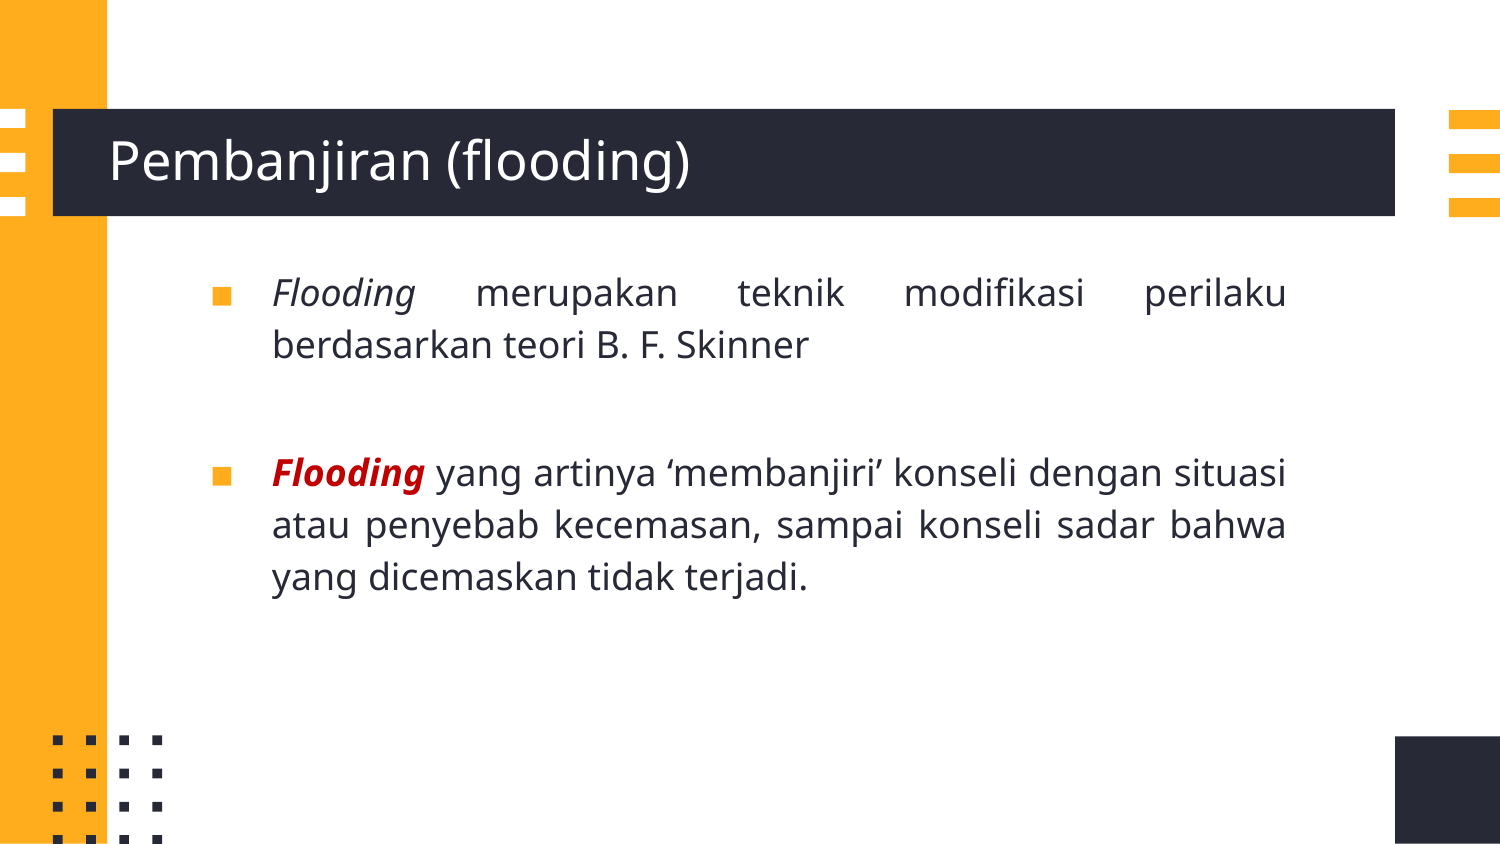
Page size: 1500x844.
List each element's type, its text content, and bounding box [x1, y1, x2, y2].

list Flooding merupakan teknik modifikasi perilaku berdasarkan teori B. F. Skinner Flooding yang artinya ‘membanjiri’ konseli dengan situasi atau penyebab kecemasan, sampai konseli sadar bahwa yang dicemaskan tidak terjadi. [196, 262, 1288, 736]
title Pembanjiran (flooding) [108, 108, 1396, 217]
